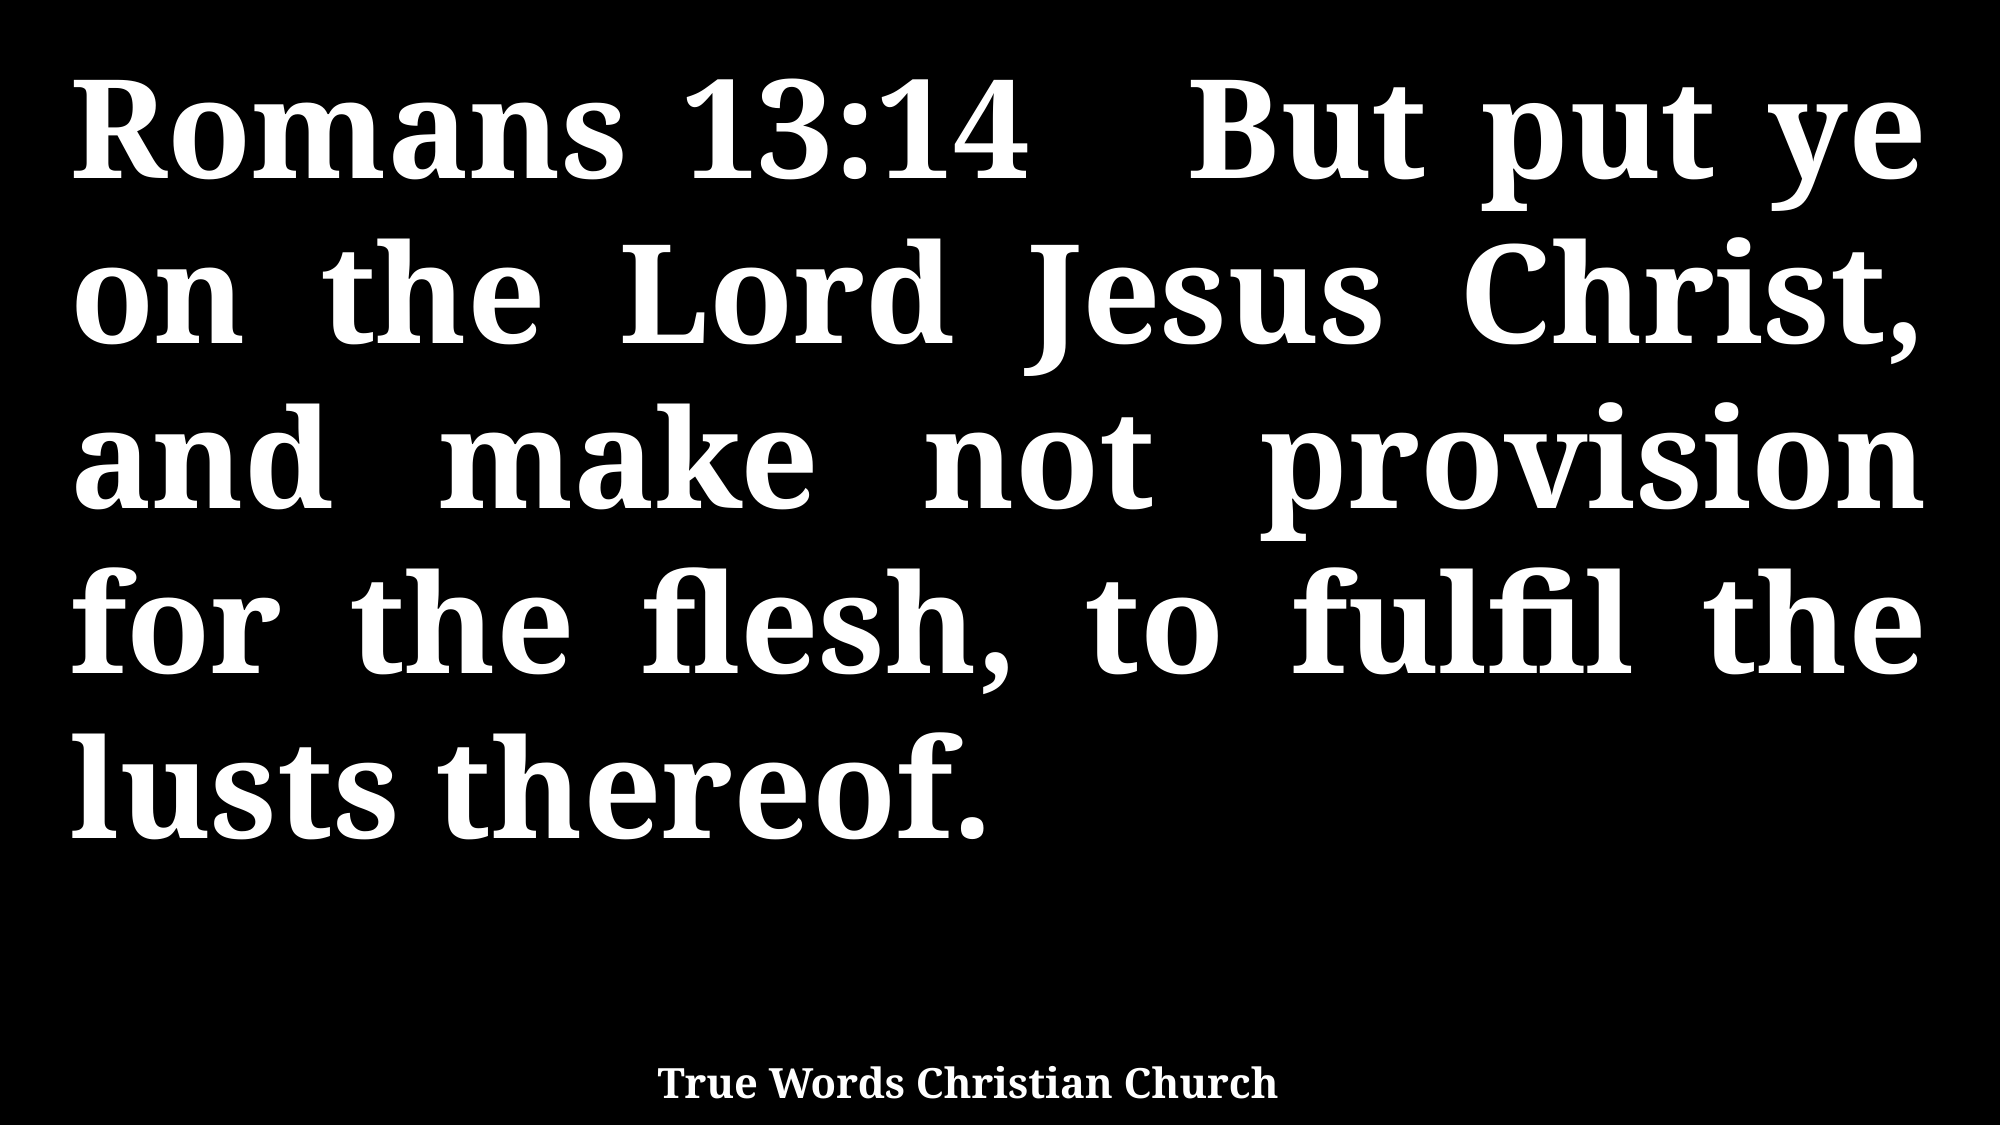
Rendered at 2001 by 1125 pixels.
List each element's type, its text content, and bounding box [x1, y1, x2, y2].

text_box Romans 13:14 But put ye on the Lord Jesus Christ, and make not provision for the flesh, to fulfil the lusts thereof. [55, 33, 1944, 874]
text_box True Words Christian Church [642, 1049, 1294, 1114]
